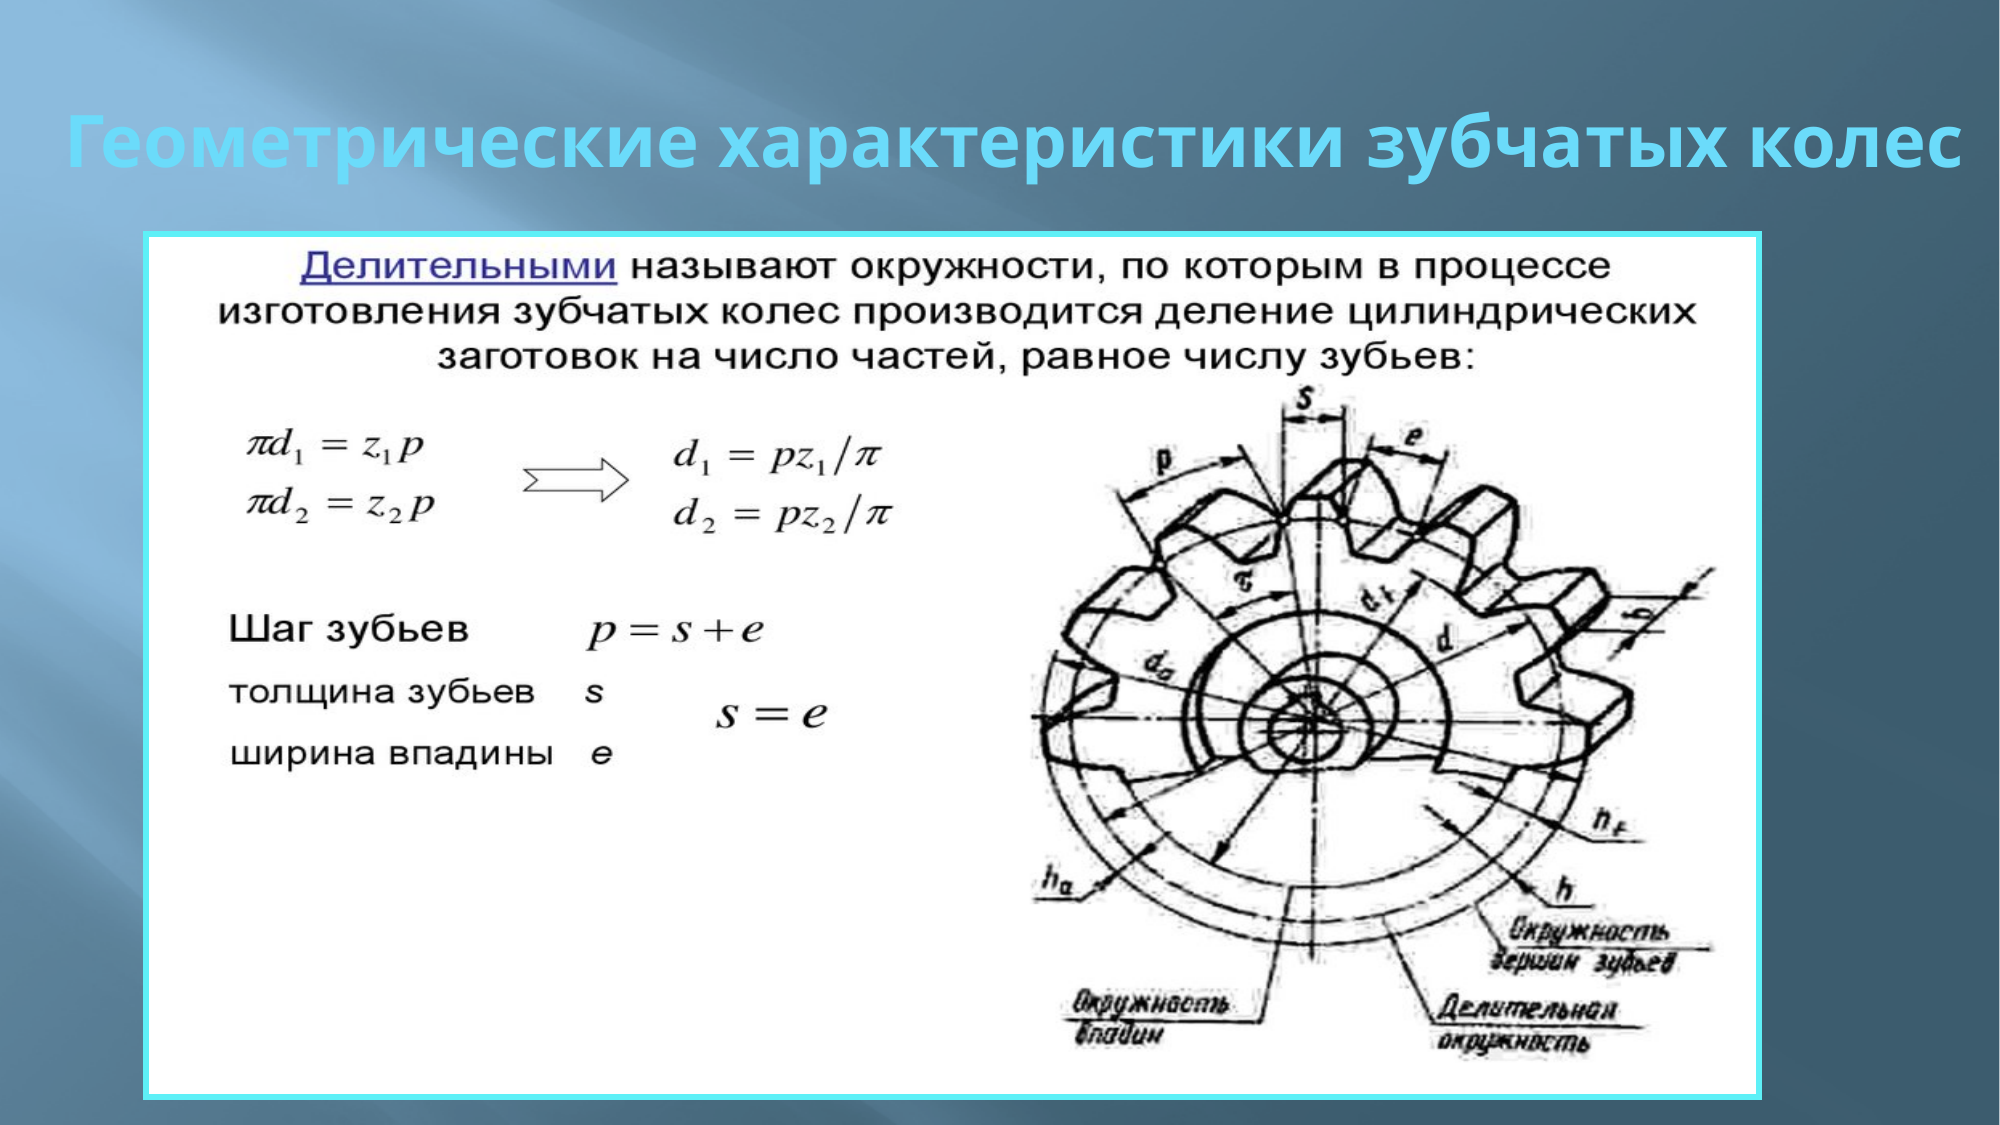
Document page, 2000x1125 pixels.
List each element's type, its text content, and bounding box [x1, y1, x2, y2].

title Геометрические характеристики зубчатых колес [31, 45, 2000, 233]
picture [148, 236, 1756, 1095]
